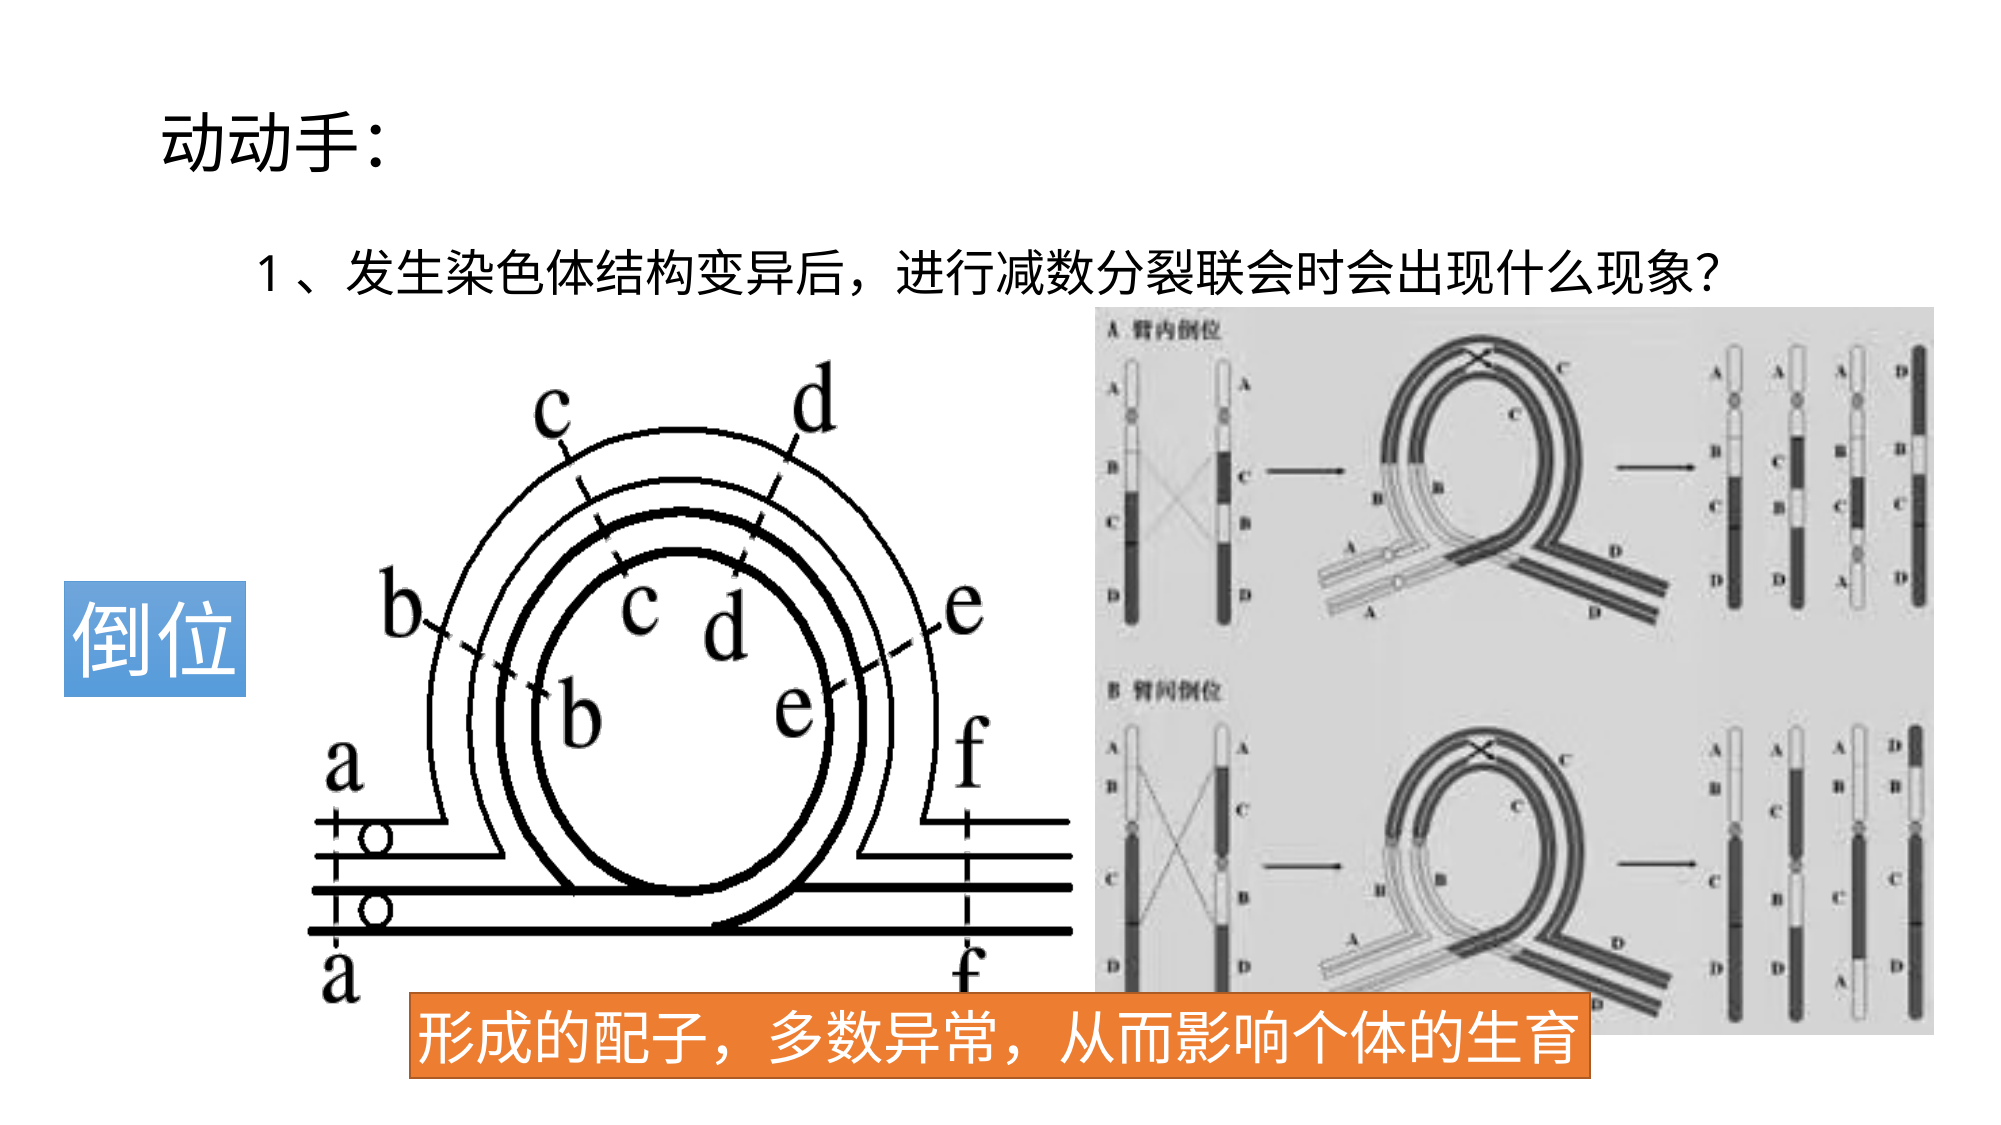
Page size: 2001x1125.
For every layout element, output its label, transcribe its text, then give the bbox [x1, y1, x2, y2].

picture [297, 349, 1089, 1045]
text_box 1、发生染色体结构变异后，进行减数分裂联会时会出现什么现象？ [247, 234, 1753, 310]
picture [1094, 306, 1935, 1035]
text_box 倒位 [64, 581, 246, 697]
text_box 形成的配子，多数异常，从而影响个体的生育 [409, 993, 1591, 1079]
text_box 动动手： [152, 93, 435, 189]
